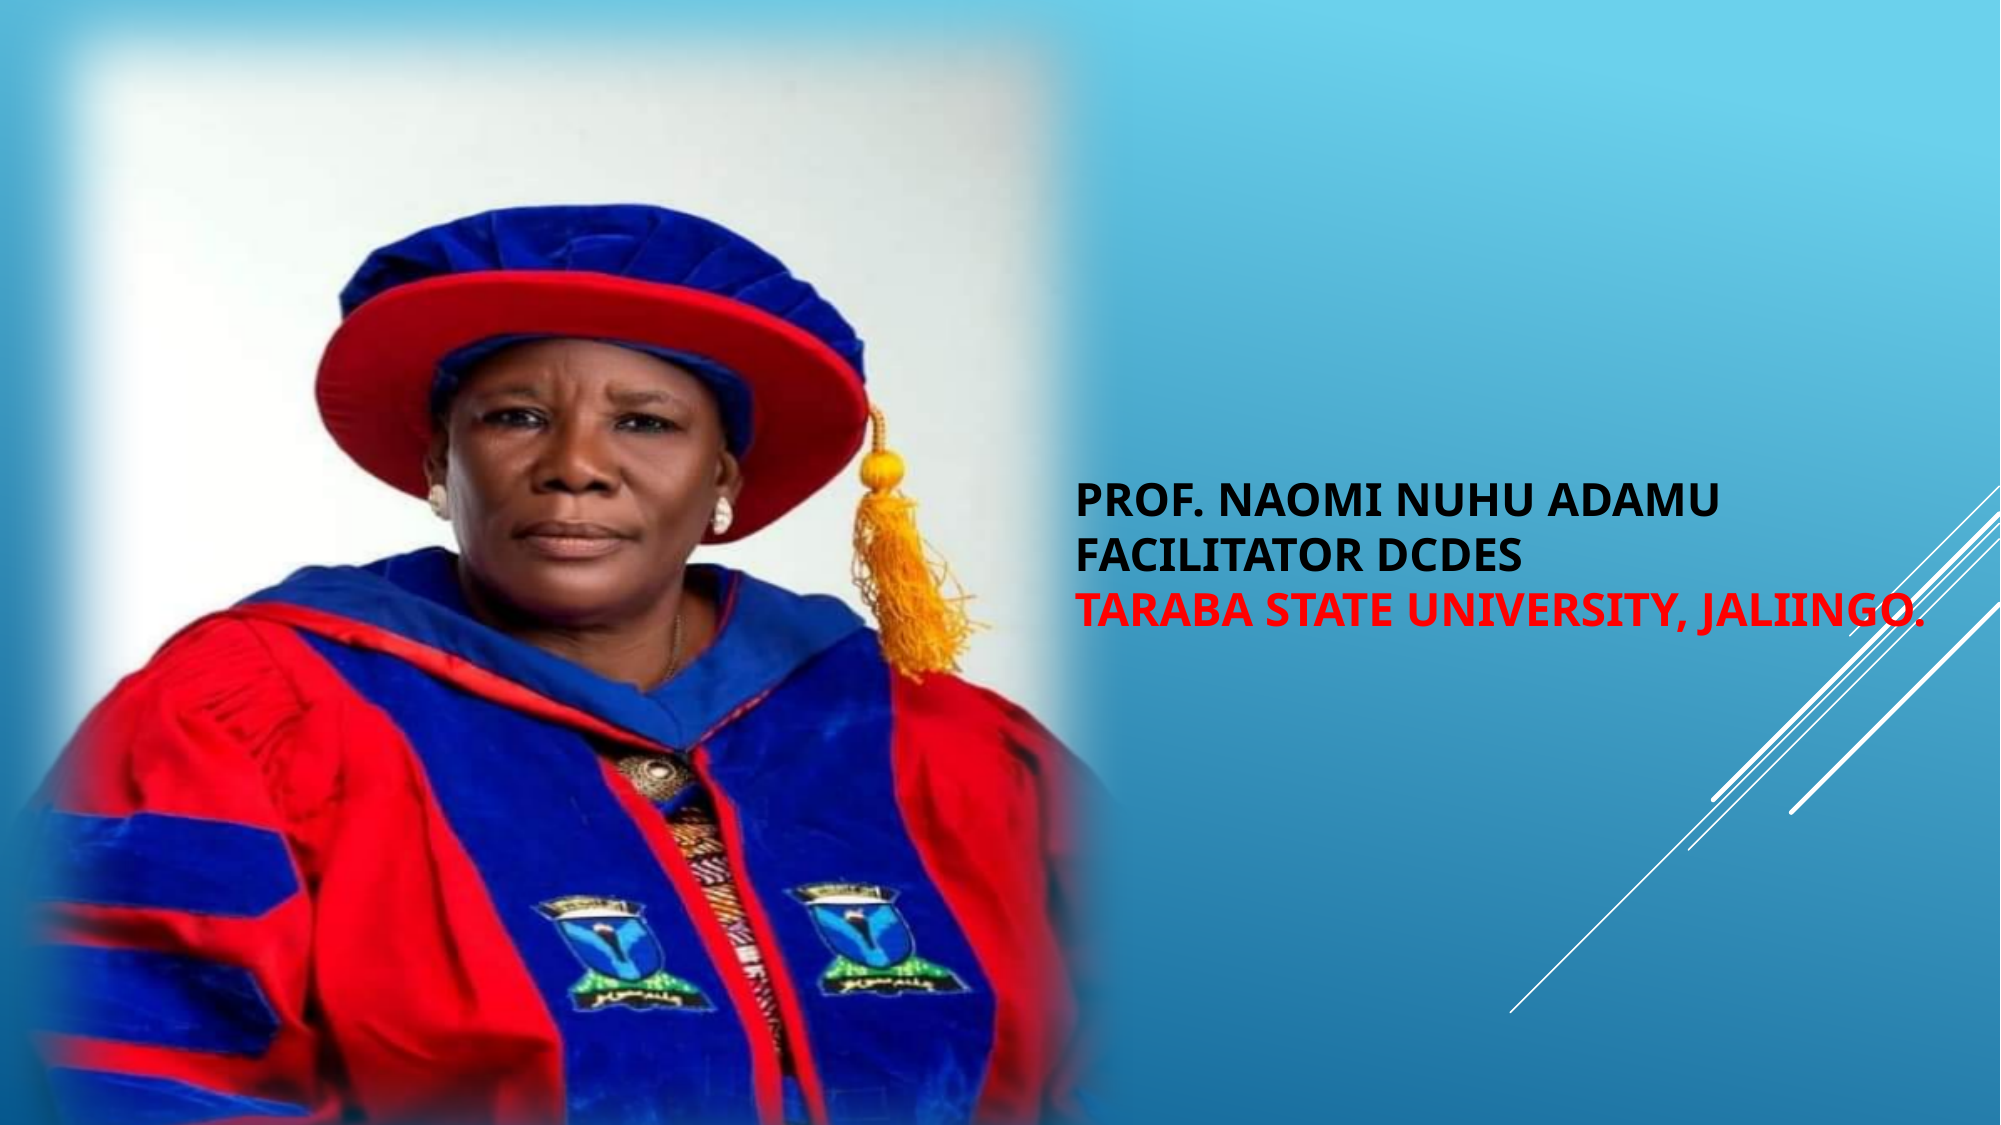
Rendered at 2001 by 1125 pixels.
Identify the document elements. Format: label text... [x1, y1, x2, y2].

text_box PROF. NAOMI NUHU ADAMU FACILITATOR DCDES TARABA STATE UNIVERSITY, JALIINGO. [1134, 463, 2000, 698]
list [0, 0, 1134, 1125]
